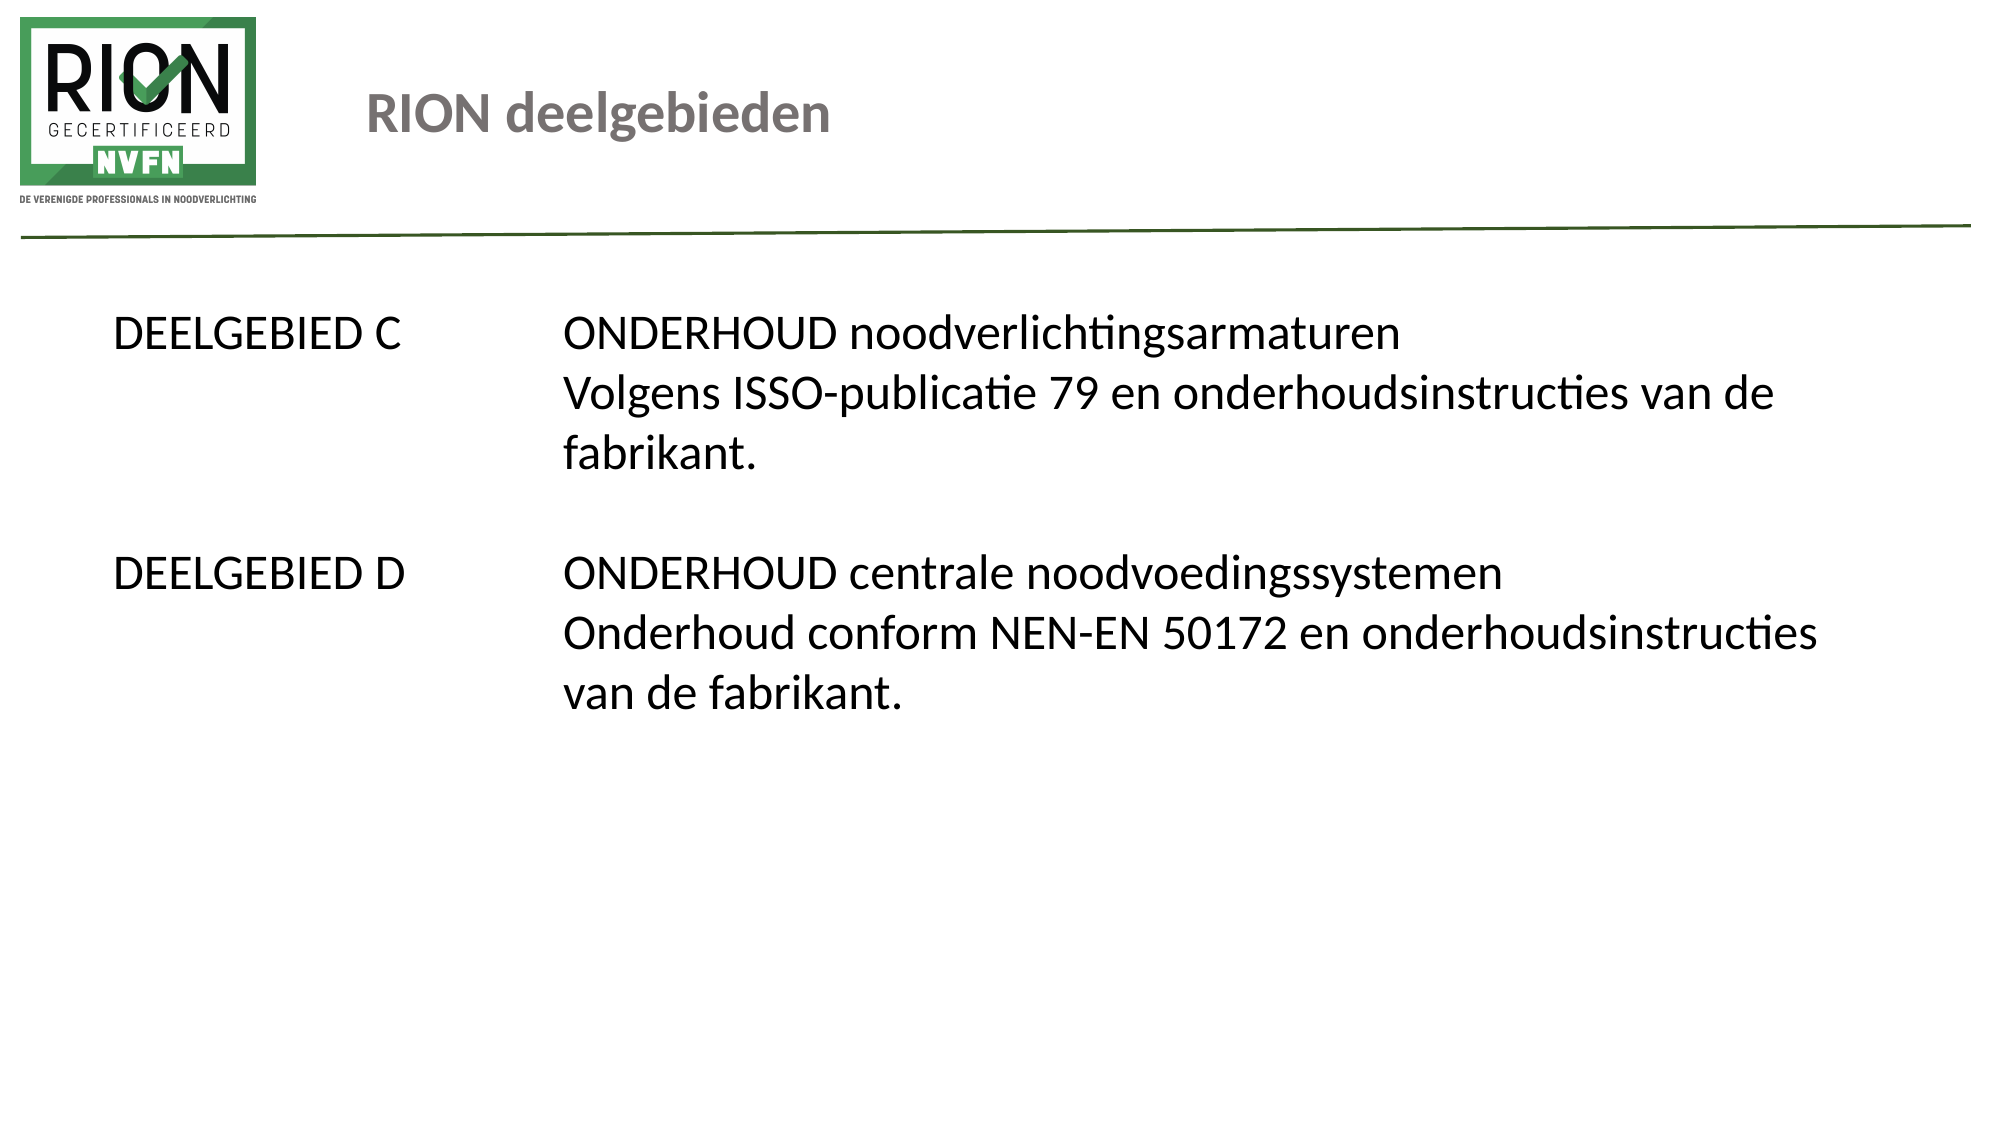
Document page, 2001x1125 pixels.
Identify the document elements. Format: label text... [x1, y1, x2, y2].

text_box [20, 225, 1971, 238]
text_box DEELGEBIED C ONDERHOUD noodverlichtingsarmaturen Volgens ISSO-publicatie 79 en onderhoudsinstructies van de fabrikant. DEELGEBIED D ONDERHOUD centrale noodvoedingssystemen Onderhoud conform NEN-EN 50172 en onderhoudsinstructies van de fabrikant. [98, 247, 1909, 848]
picture [20, 17, 256, 203]
text_box RION deelgebieden [351, 66, 1746, 152]
